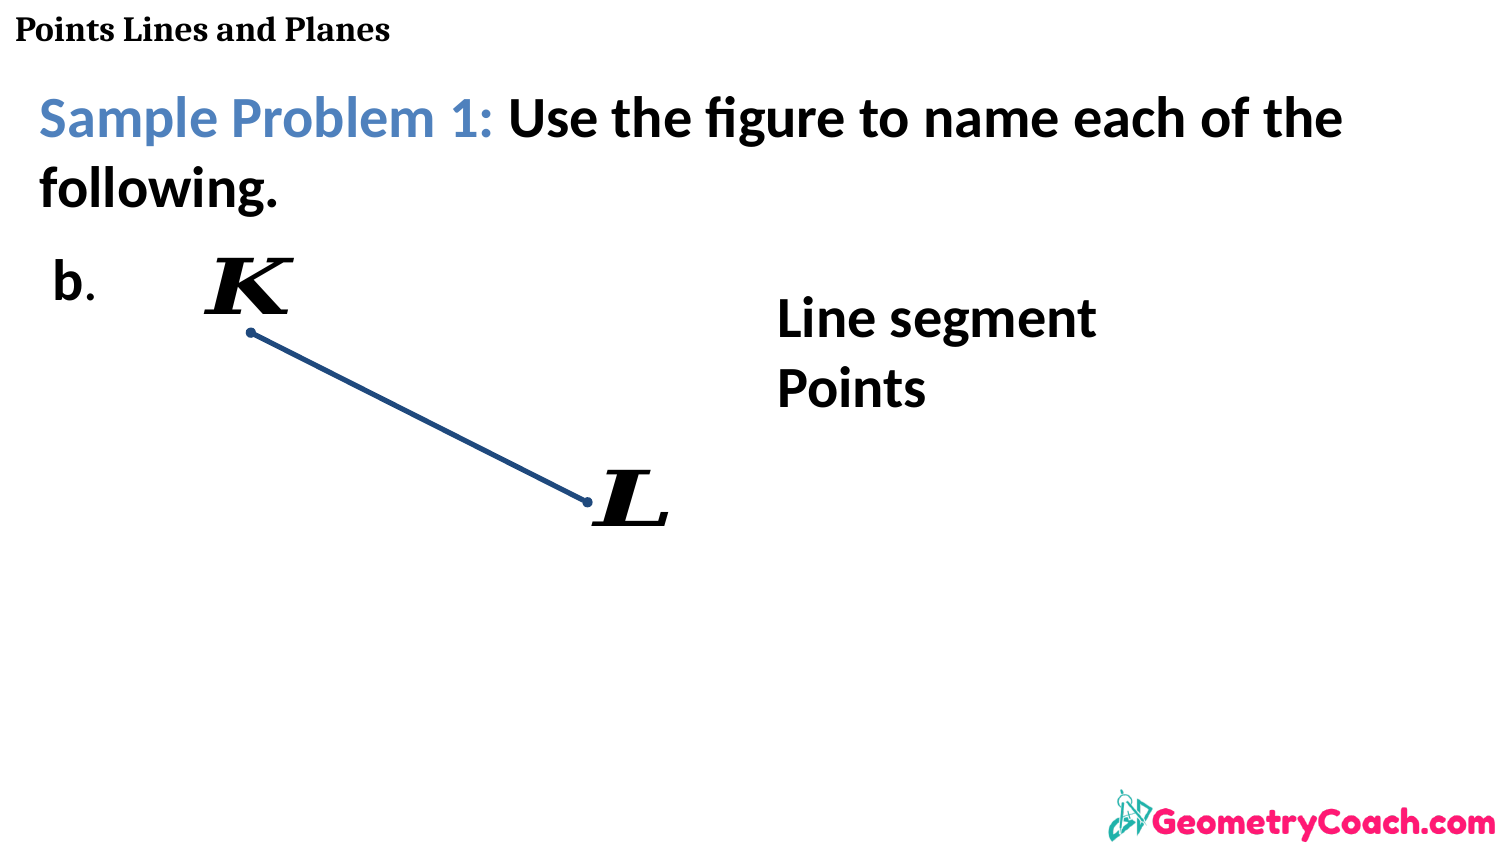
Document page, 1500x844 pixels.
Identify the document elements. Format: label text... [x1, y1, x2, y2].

title Points Lines and Planes [0, 0, 1350, 57]
picture [1103, 784, 1500, 844]
text_box Line segment Points [762, 271, 1413, 497]
list Sample Problem 1: Use the figure to name each of the following. [24, 71, 1500, 235]
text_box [250, 332, 588, 503]
text_box b. [38, 234, 114, 320]
